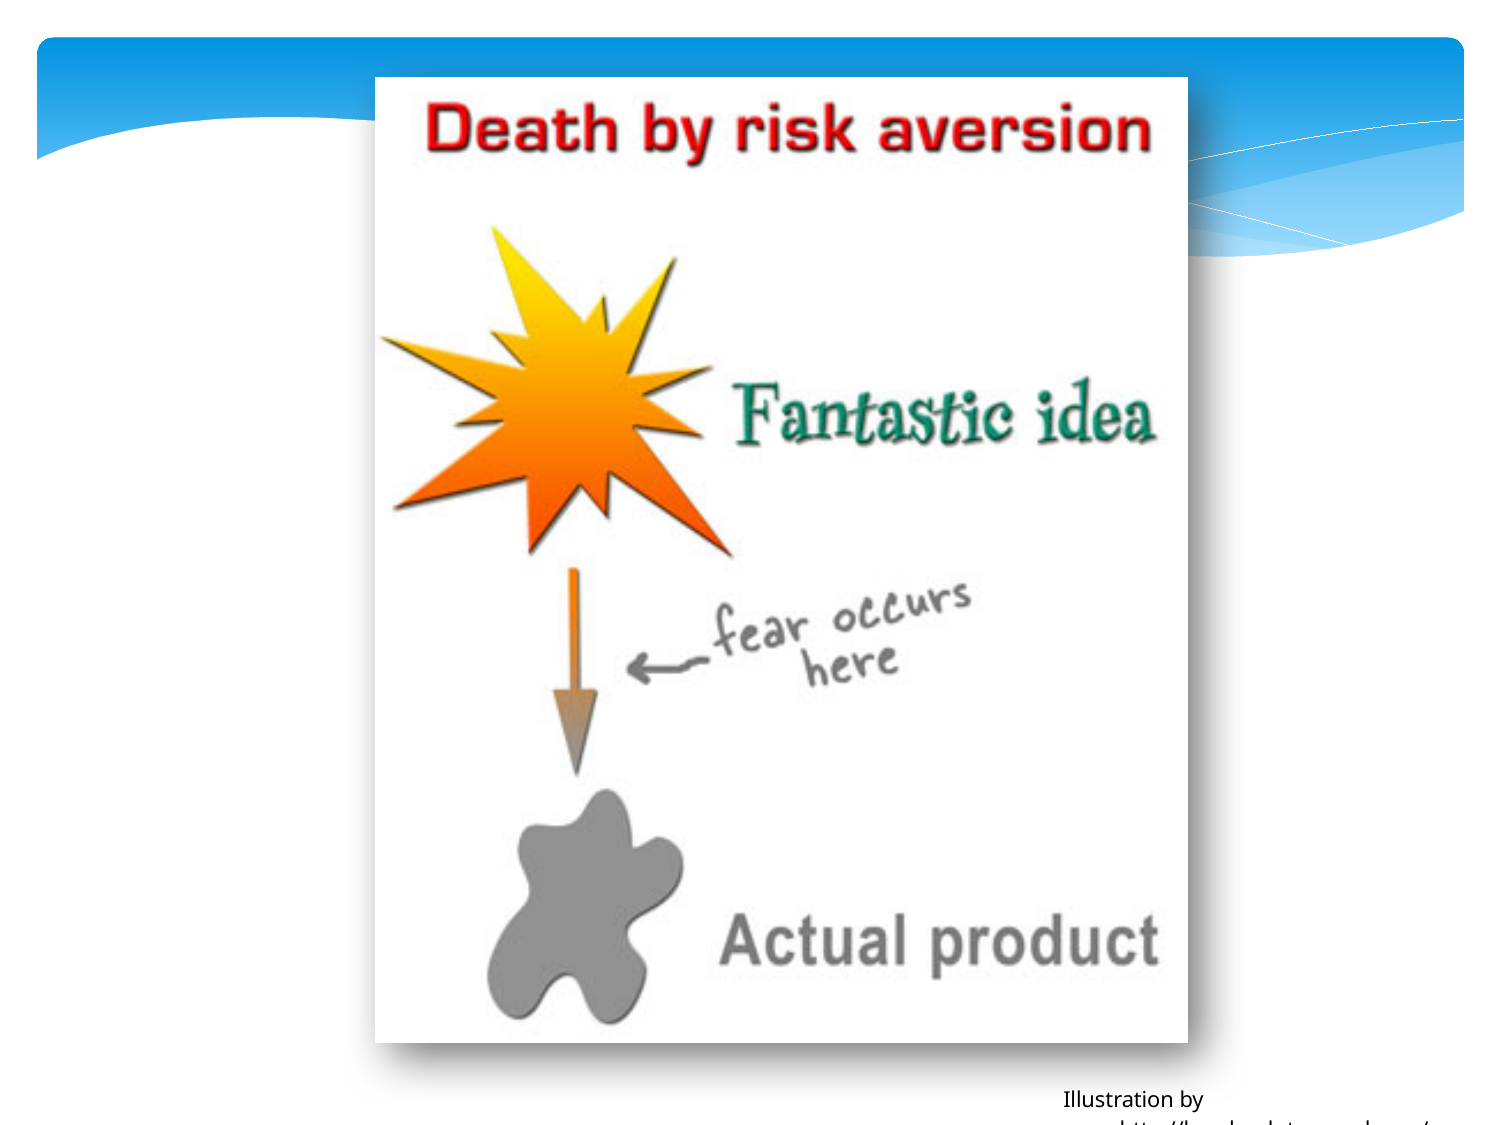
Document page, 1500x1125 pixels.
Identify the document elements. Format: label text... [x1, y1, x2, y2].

picture [374, 77, 1188, 1043]
text_box Illustration by http://headrush.typepad.com/ [1037, 1074, 1500, 1115]
